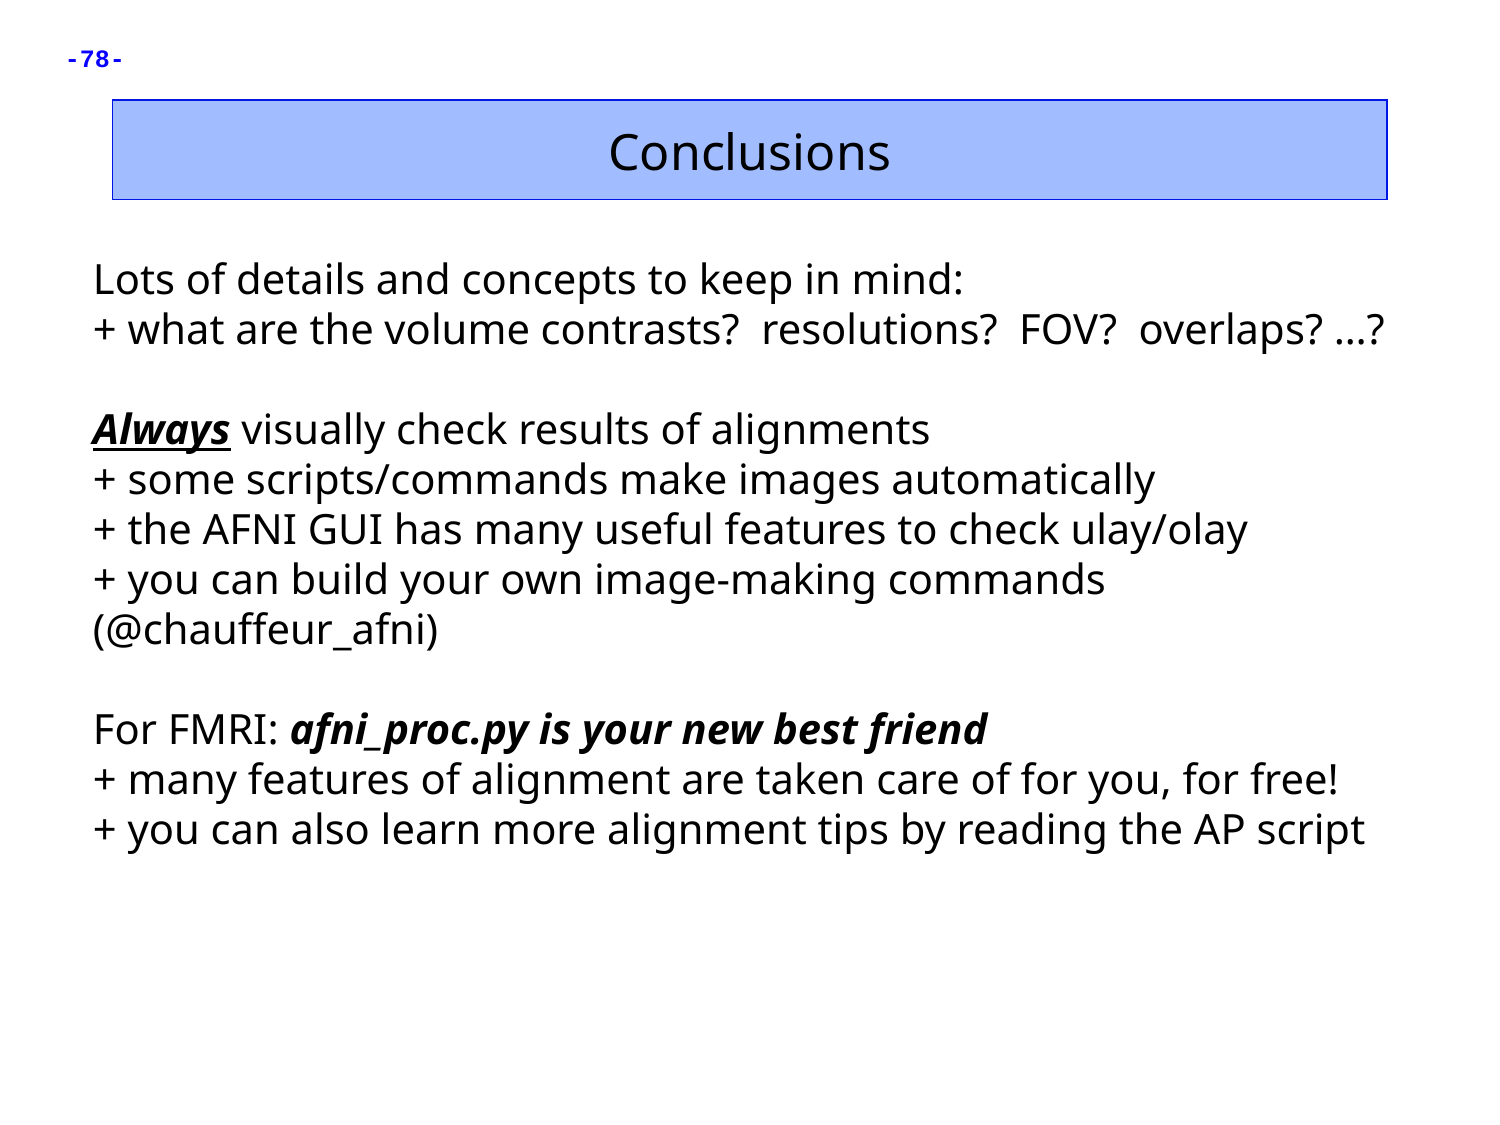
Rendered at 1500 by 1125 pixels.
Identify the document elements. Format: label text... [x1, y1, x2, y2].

text_box Lots of details and concepts to keep in mind: + what are the volume contrasts? resolutions? FOV? overlaps? …? Always visually check results of alignments + some scripts/commands make images automatically + the AFNI GUI has many useful features to check ulay/olay + you can build your own image-making commands (@chauffeur_afni) For FMRI: afni_proc.py is your new best friend + many features of alignment are taken care of for you, for free! + you can also learn more alignment tips by reading the AP script [78, 245, 1436, 911]
text_box Conclusions [112, 99, 1388, 200]
